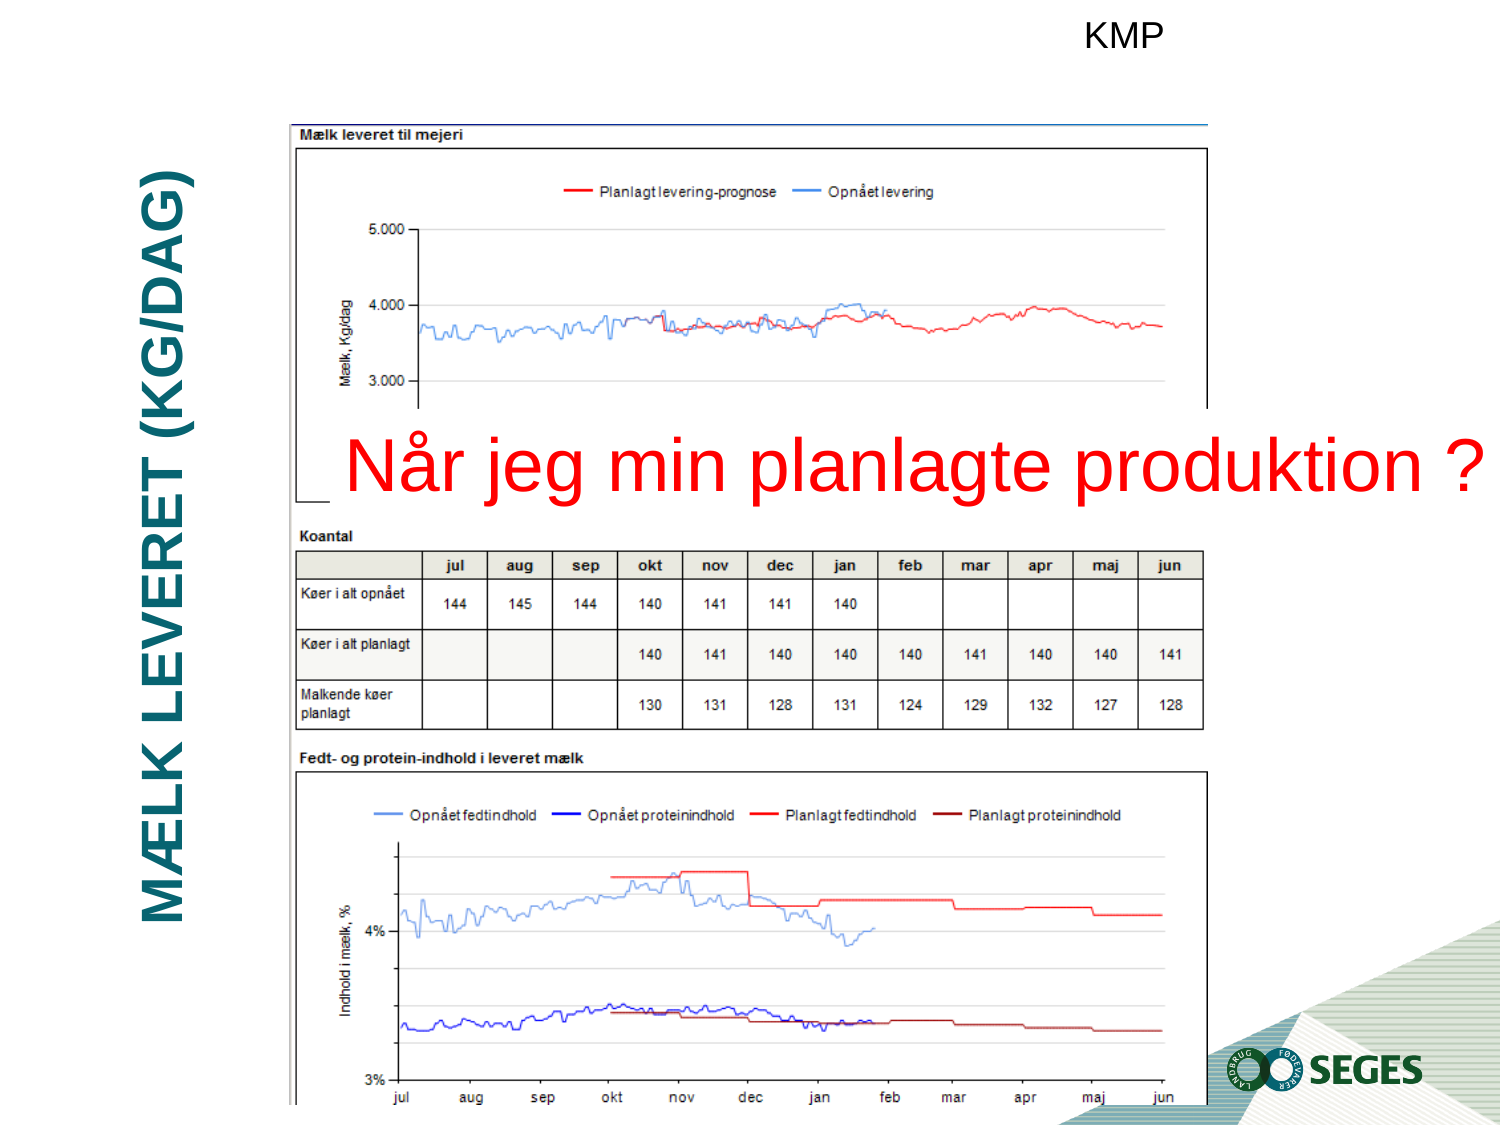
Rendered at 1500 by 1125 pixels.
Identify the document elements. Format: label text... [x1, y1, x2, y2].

text_box KMP [1068, 3, 1496, 64]
picture [1218, 1031, 1436, 1108]
picture [289, 124, 1209, 1105]
title Mælk leveret (kg/dag) [64, 0, 253, 941]
text_box Når jeg min planlagte produktion ? [1212, 408, 1500, 514]
